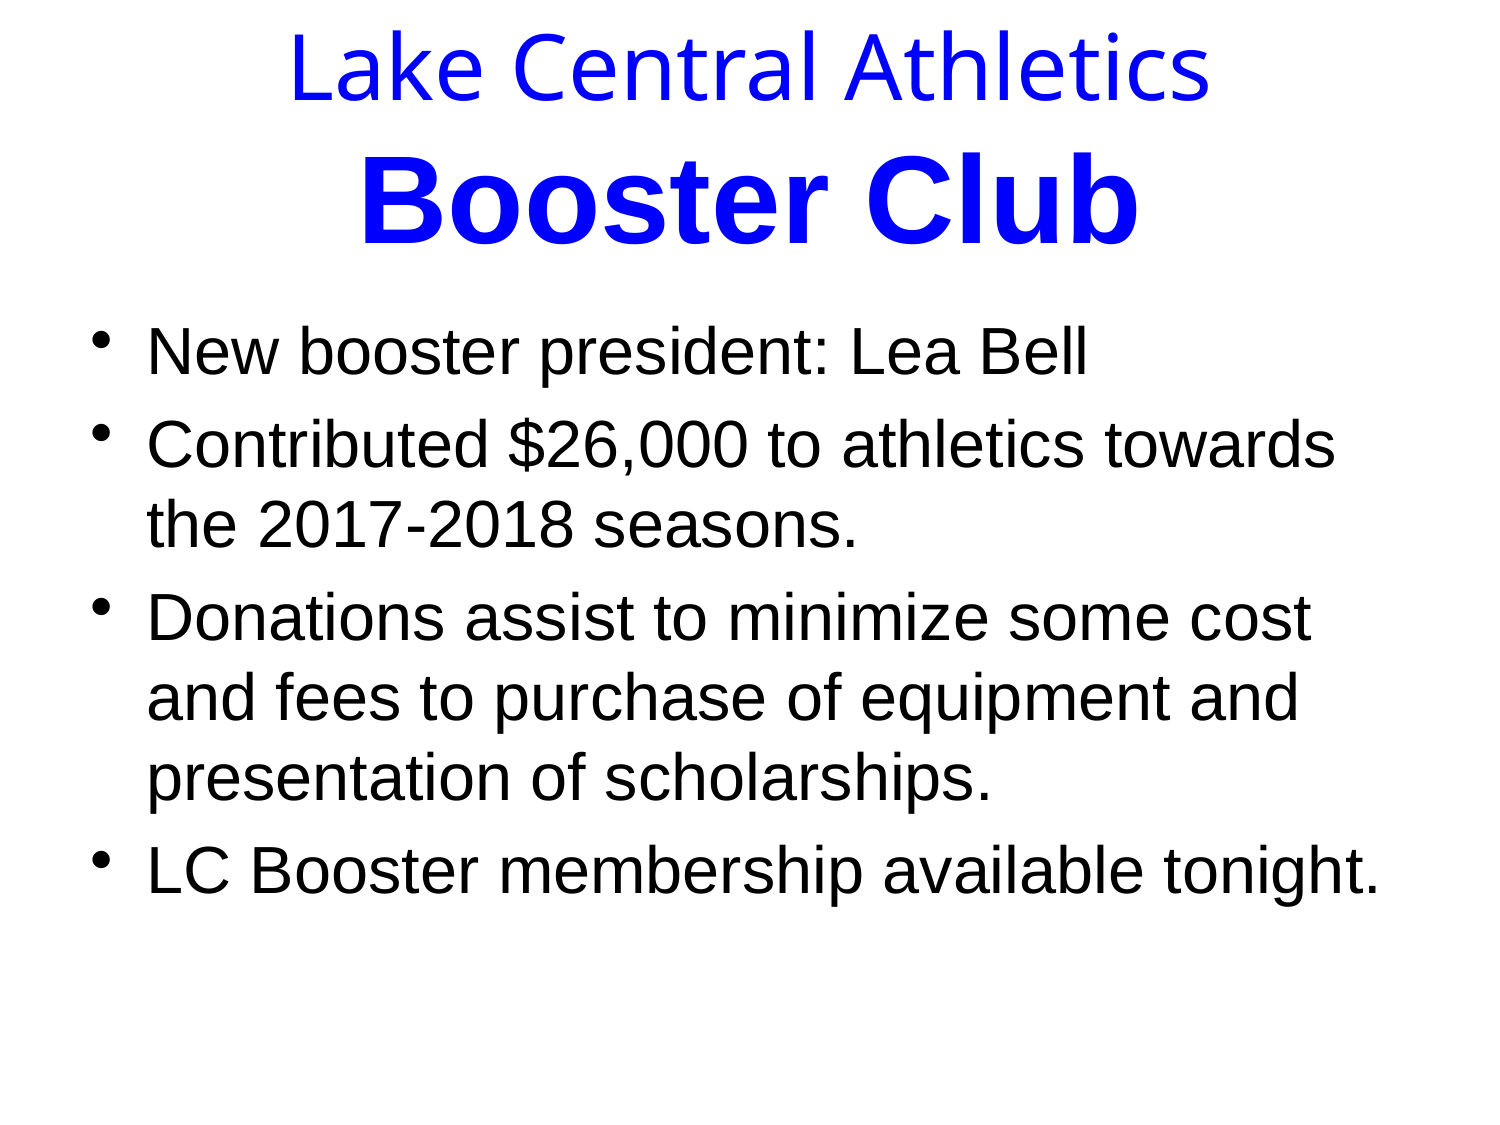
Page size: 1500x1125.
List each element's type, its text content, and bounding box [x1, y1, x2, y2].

title Lake Central Athletics Booster Club [74, 44, 1426, 233]
list New booster president: Lea Bell Contributed $26,000 to athletics towards the 2017-2018 seasons. Donations assist to minimize some cost and fees to purchase of equipment and presentation of scholarships. LC Booster membership available tonight. [74, 299, 1426, 1006]
